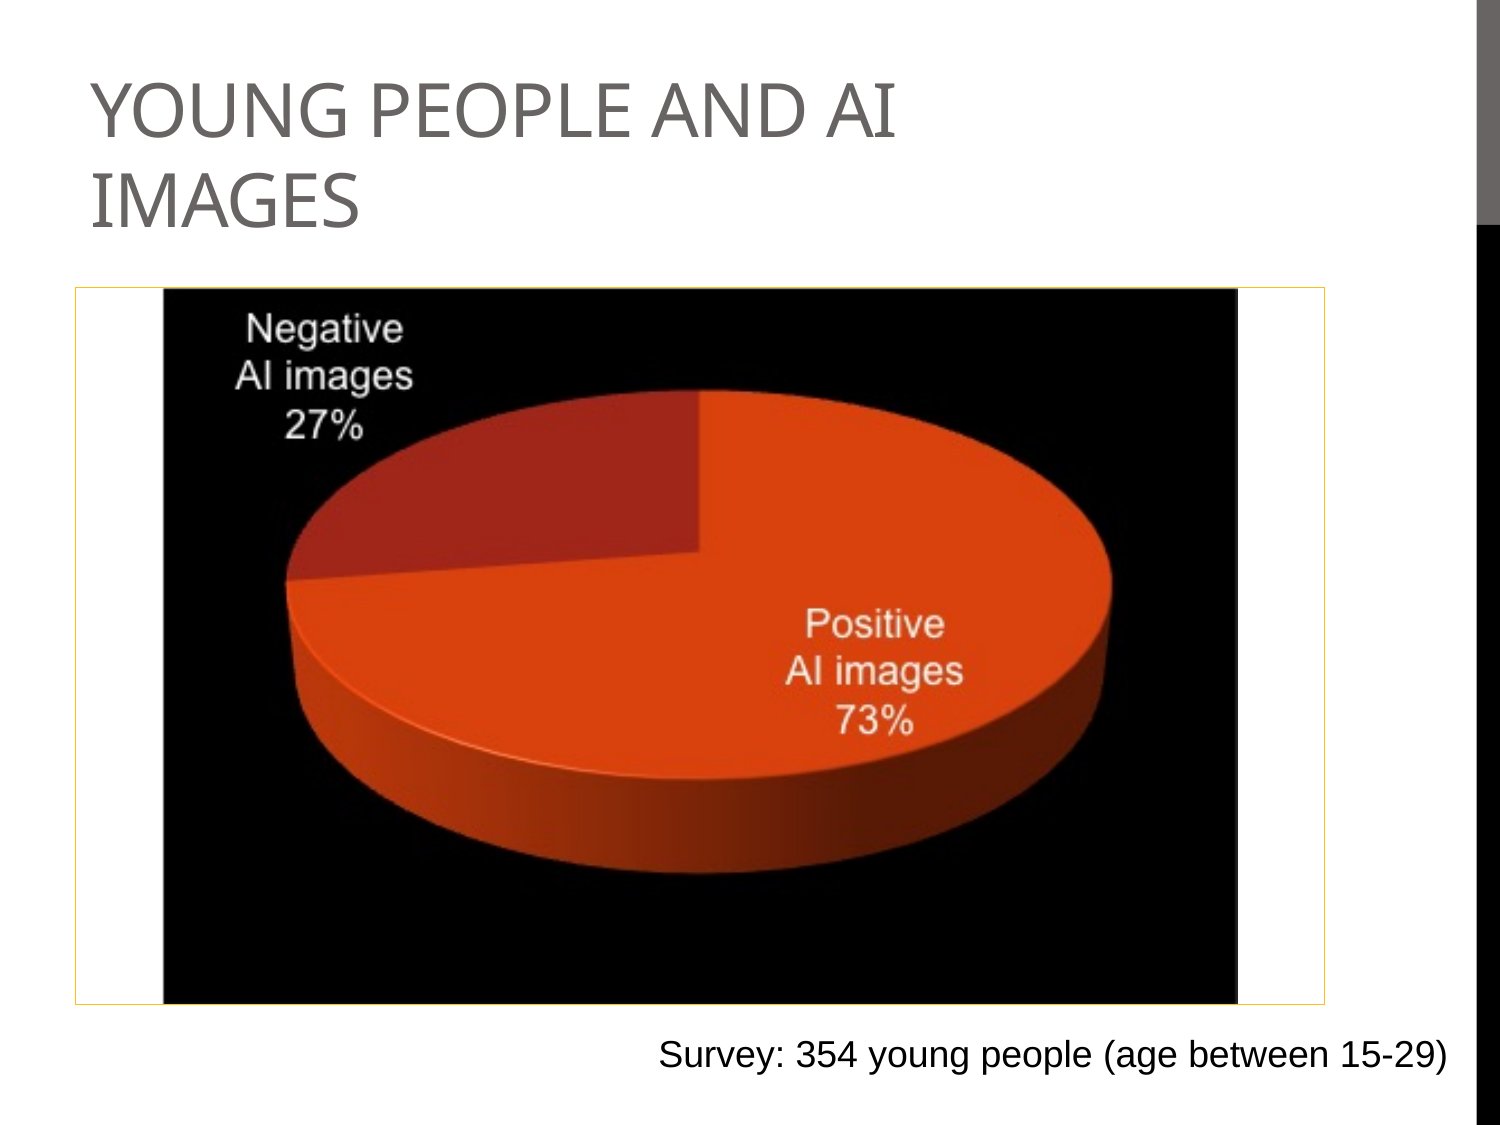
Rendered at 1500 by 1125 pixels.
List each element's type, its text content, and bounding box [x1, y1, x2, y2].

title Young people and AI images [75, 25, 1025, 250]
text_box Survey: 354 young people (age between 15-29) [643, 1023, 1483, 1083]
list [74, 286, 1326, 1006]
